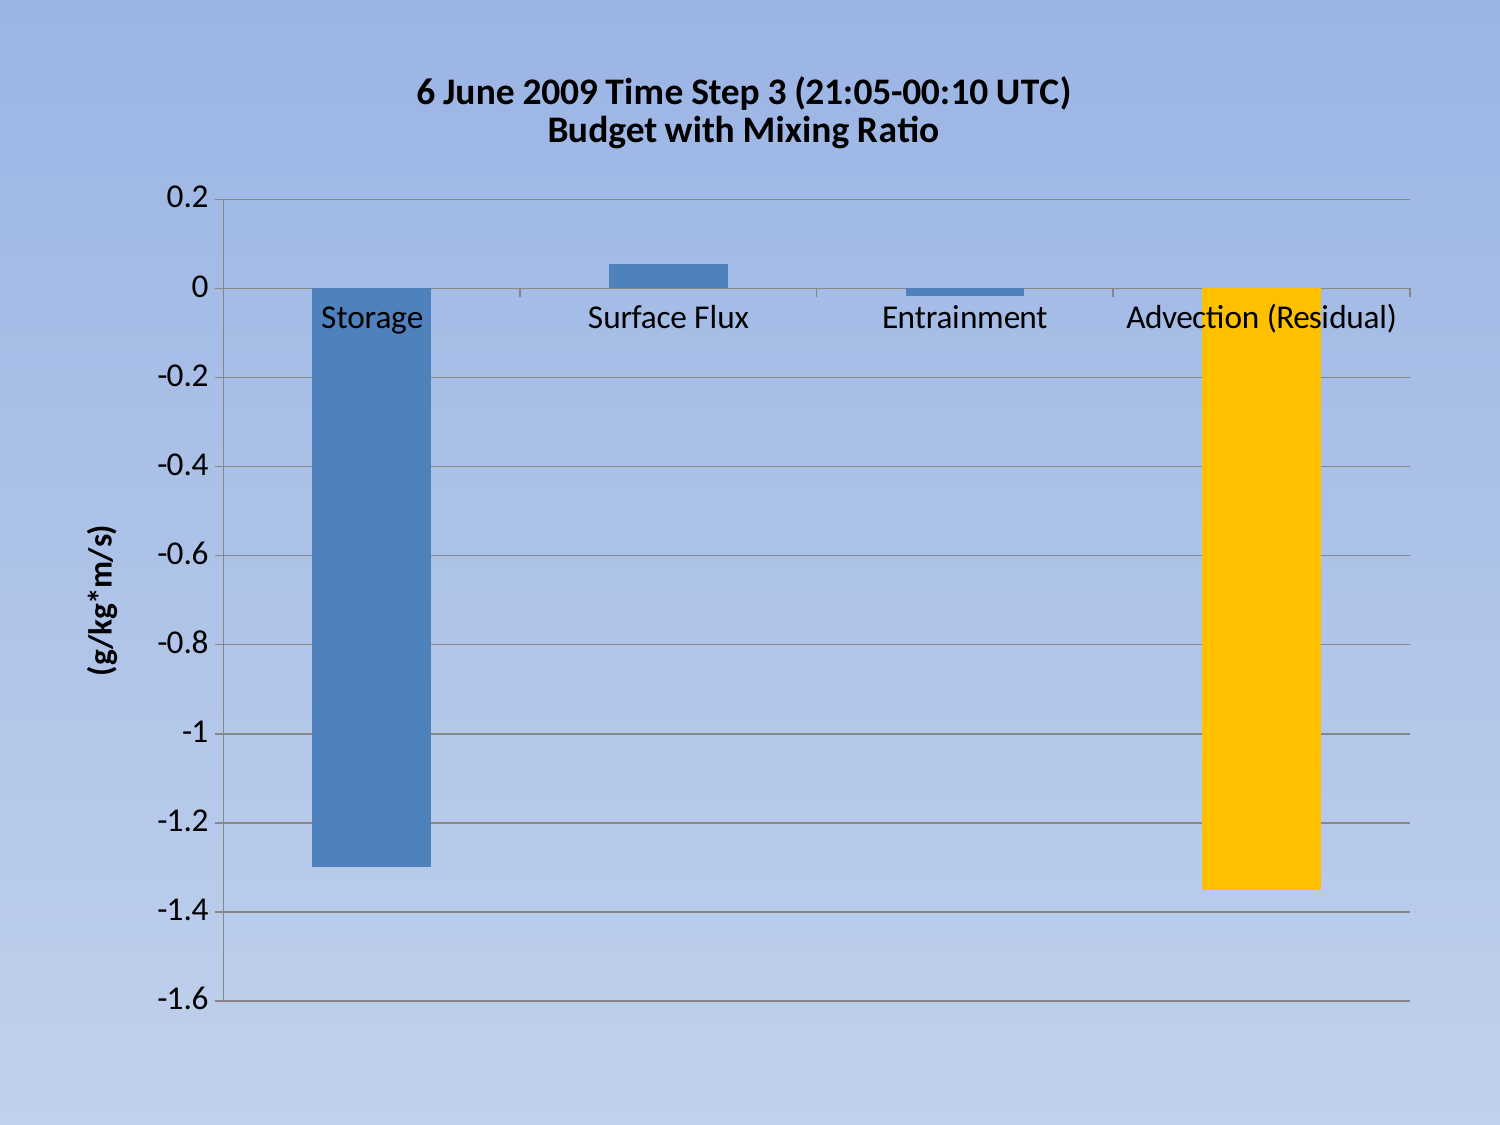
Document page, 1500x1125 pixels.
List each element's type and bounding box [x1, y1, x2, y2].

chart [49, 37, 1438, 1038]
